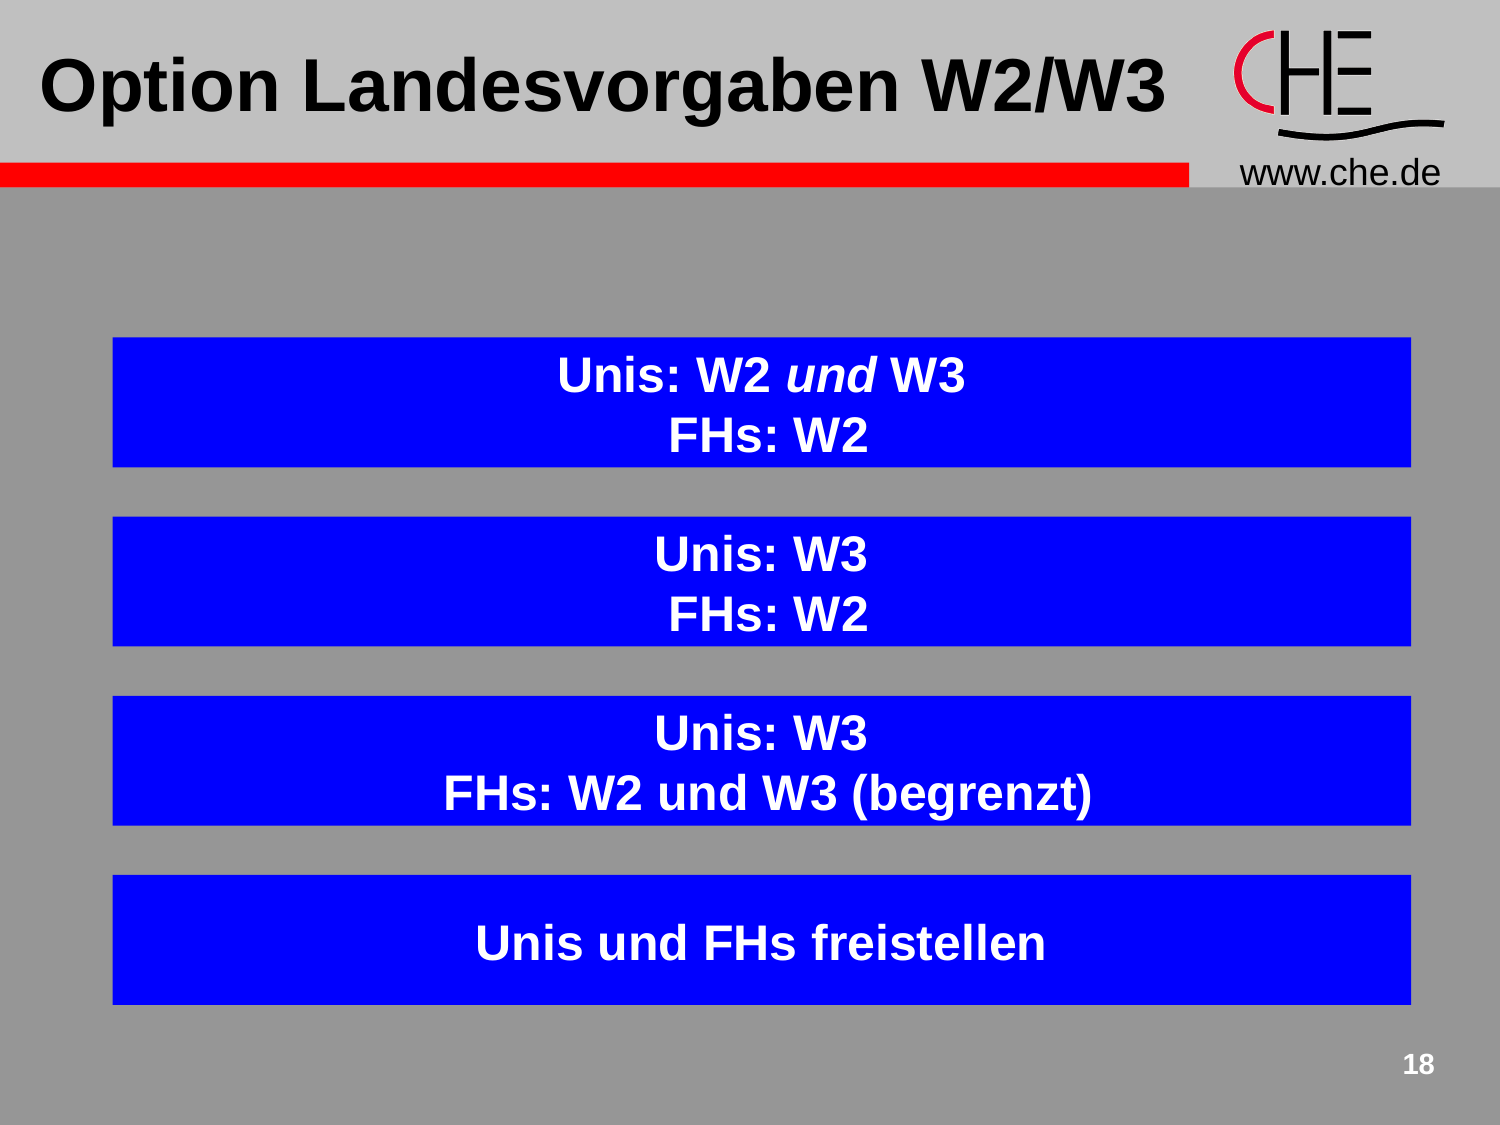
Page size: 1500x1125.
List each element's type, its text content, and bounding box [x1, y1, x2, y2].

text_box Unis: W3 FHs: W2 und W3 (begrenzt) [112, 695, 1412, 826]
slide_number 18 [1362, 1037, 1450, 1100]
picture [1238, 27, 1446, 143]
title Option Landesvorgaben W2/W3 [24, 0, 1238, 163]
text_box Unis: W3 FHs: W2 [112, 516, 1412, 647]
text_box Unis: W2 und W3 FHs: W2 [112, 337, 1412, 468]
text_box Unis und FHs freistellen [112, 874, 1412, 1005]
